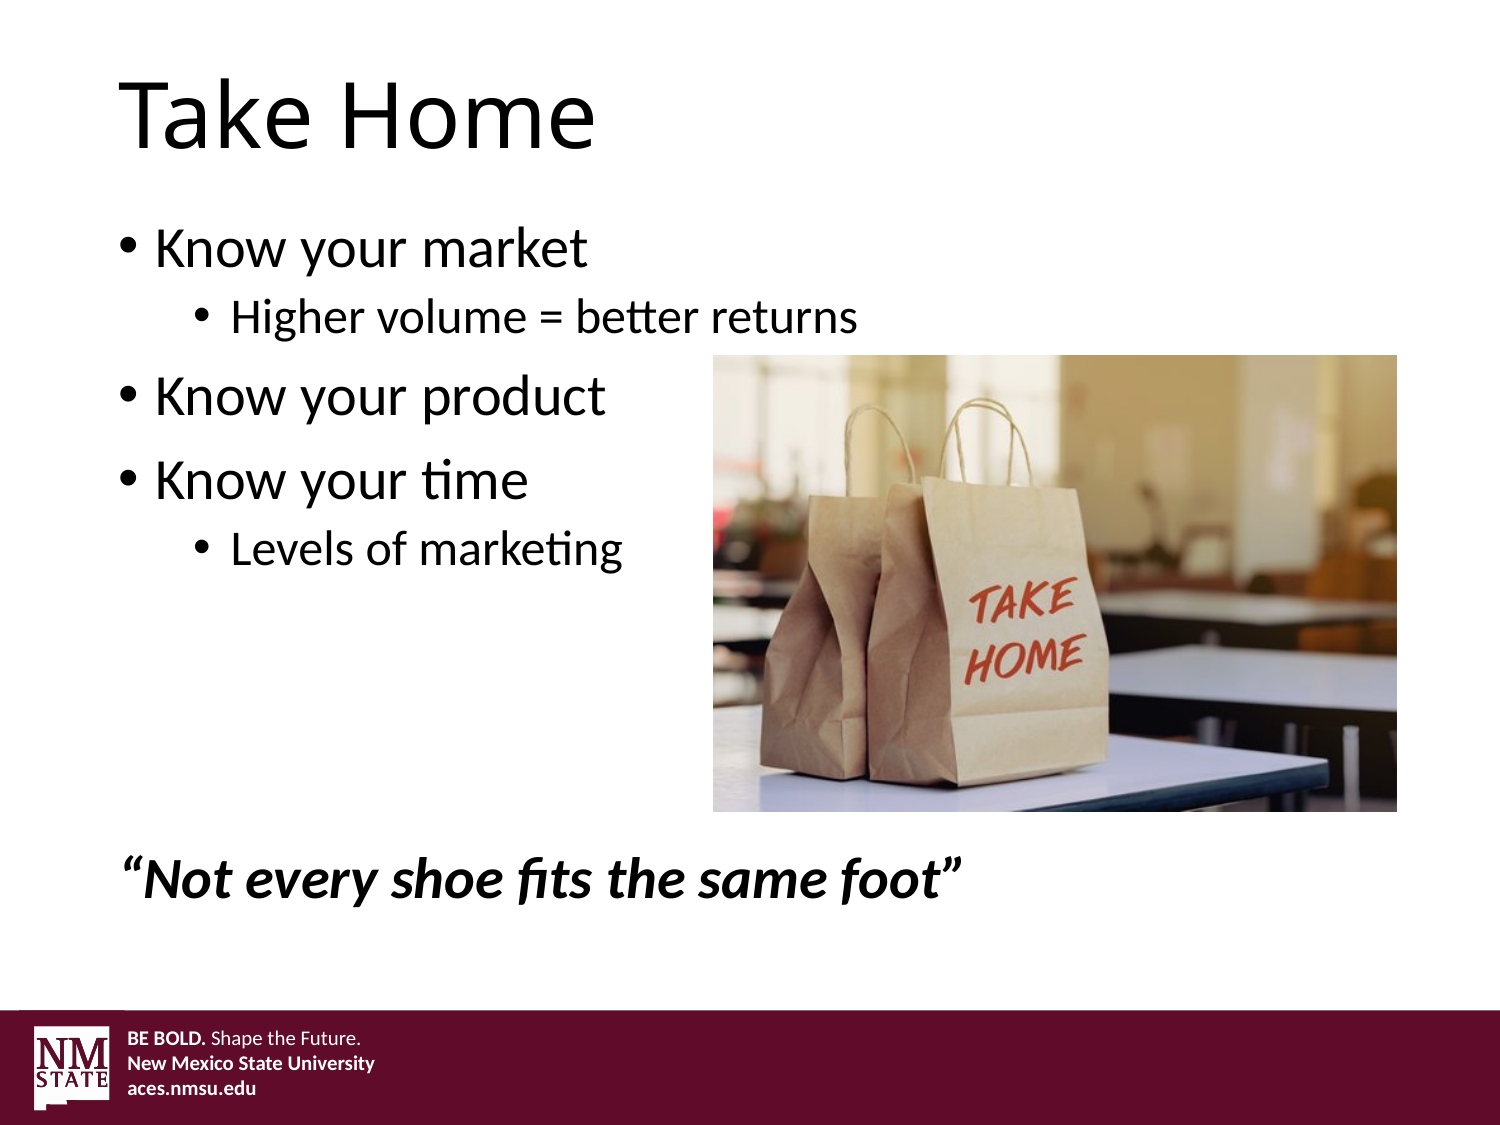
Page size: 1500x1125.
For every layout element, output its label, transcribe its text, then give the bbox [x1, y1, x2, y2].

picture [23, 1015, 120, 1121]
list Know your market Higher volume = better returns Know your product Know your time Levels of marketing “Not every shoe fits the same foot” [103, 209, 1397, 921]
title Take Home [103, 59, 1397, 179]
picture [713, 355, 1397, 812]
